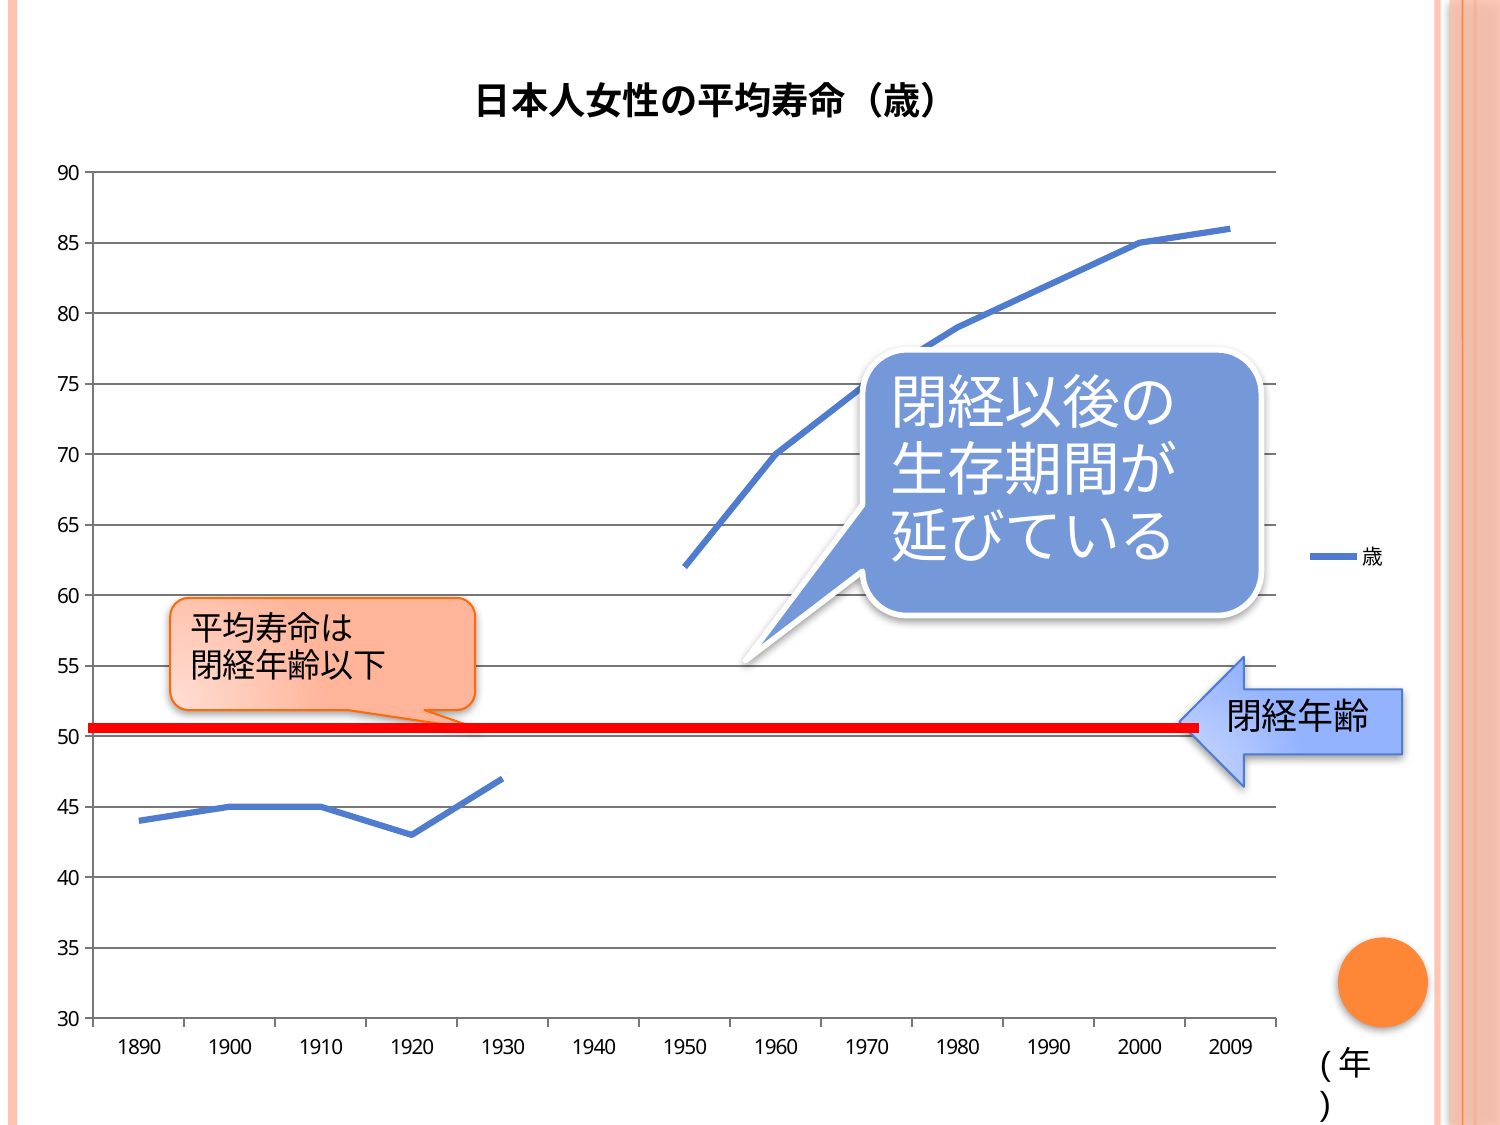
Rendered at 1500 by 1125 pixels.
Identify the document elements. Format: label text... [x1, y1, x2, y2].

text_box (年) [1305, 1092, 1392, 1125]
chart [28, 30, 1413, 1083]
